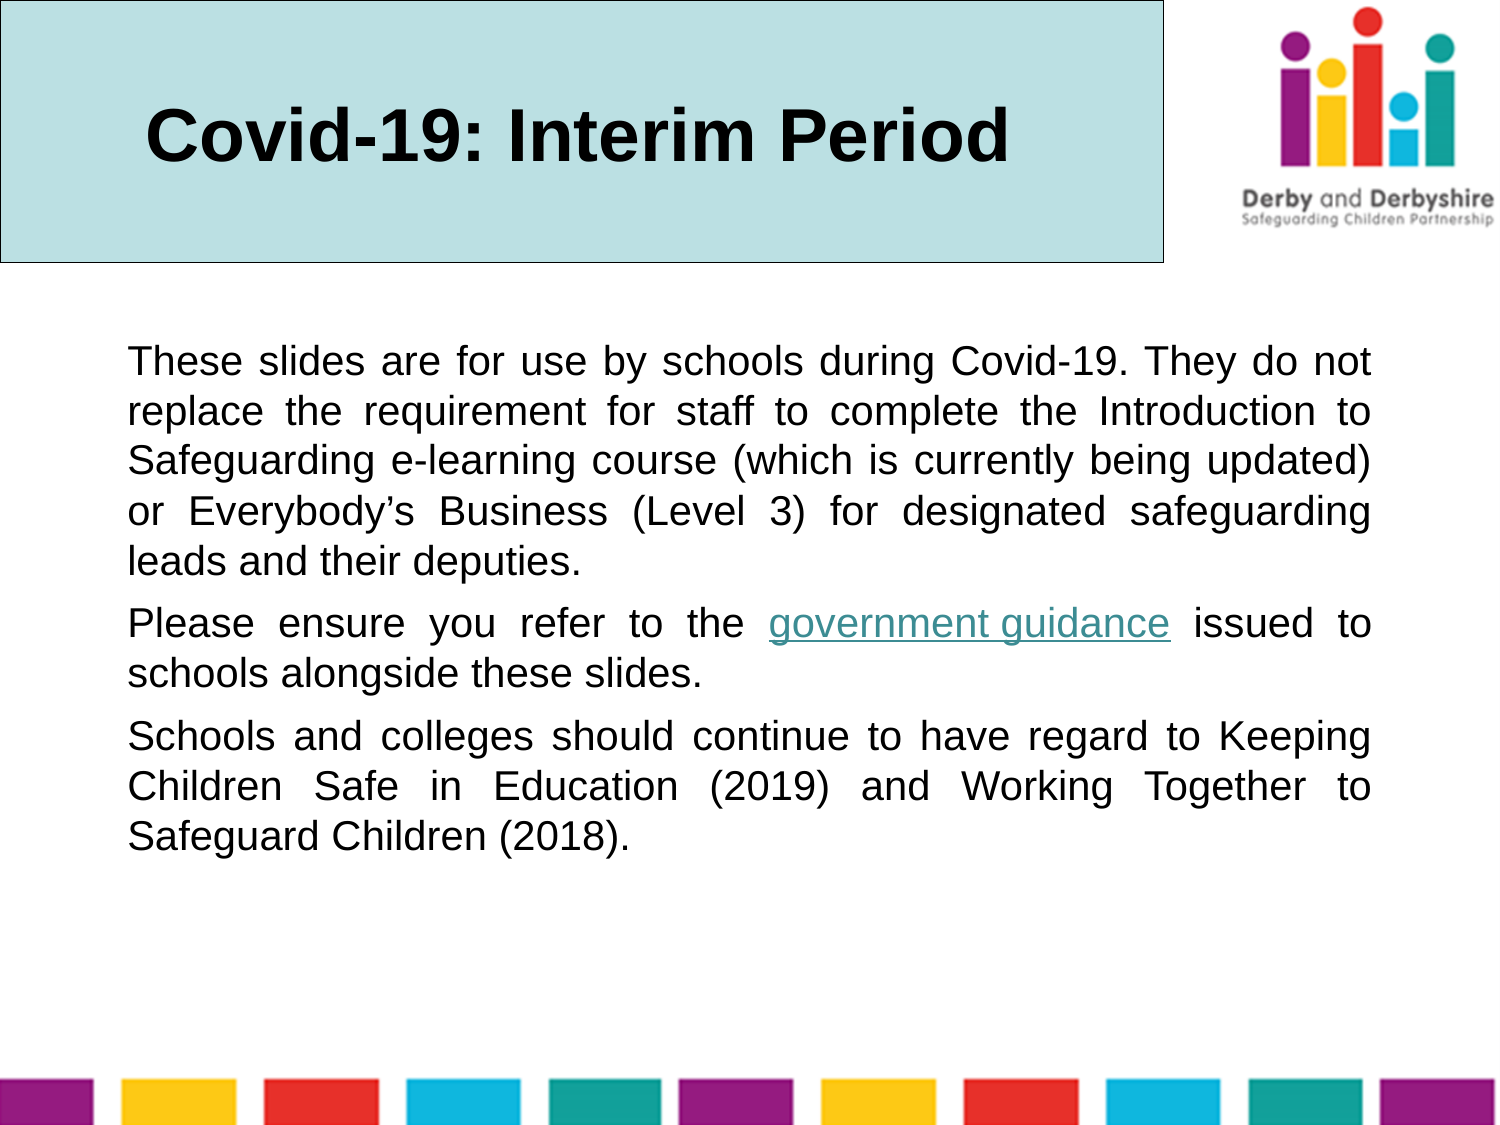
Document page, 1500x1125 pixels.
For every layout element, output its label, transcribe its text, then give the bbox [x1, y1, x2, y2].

picture [0, 0, 1500, 1125]
list These slides are for use by schools during Covid-19. They do not replace the requirement for staff to complete the Introduction to Safeguarding e-learning course (which is currently being updated) or Everybody’s Business (Level 3) for designated safeguarding leads and their deputies. Please ensure you refer to the government guidance issued to schools alongside these slides. Schools and colleges should continue to have regard to Keeping Children Safe in Education (2019) and Working Together to Safeguard Children (2018). [112, 324, 1388, 1063]
title Covid-19: Interim Period [0, 0, 1164, 263]
